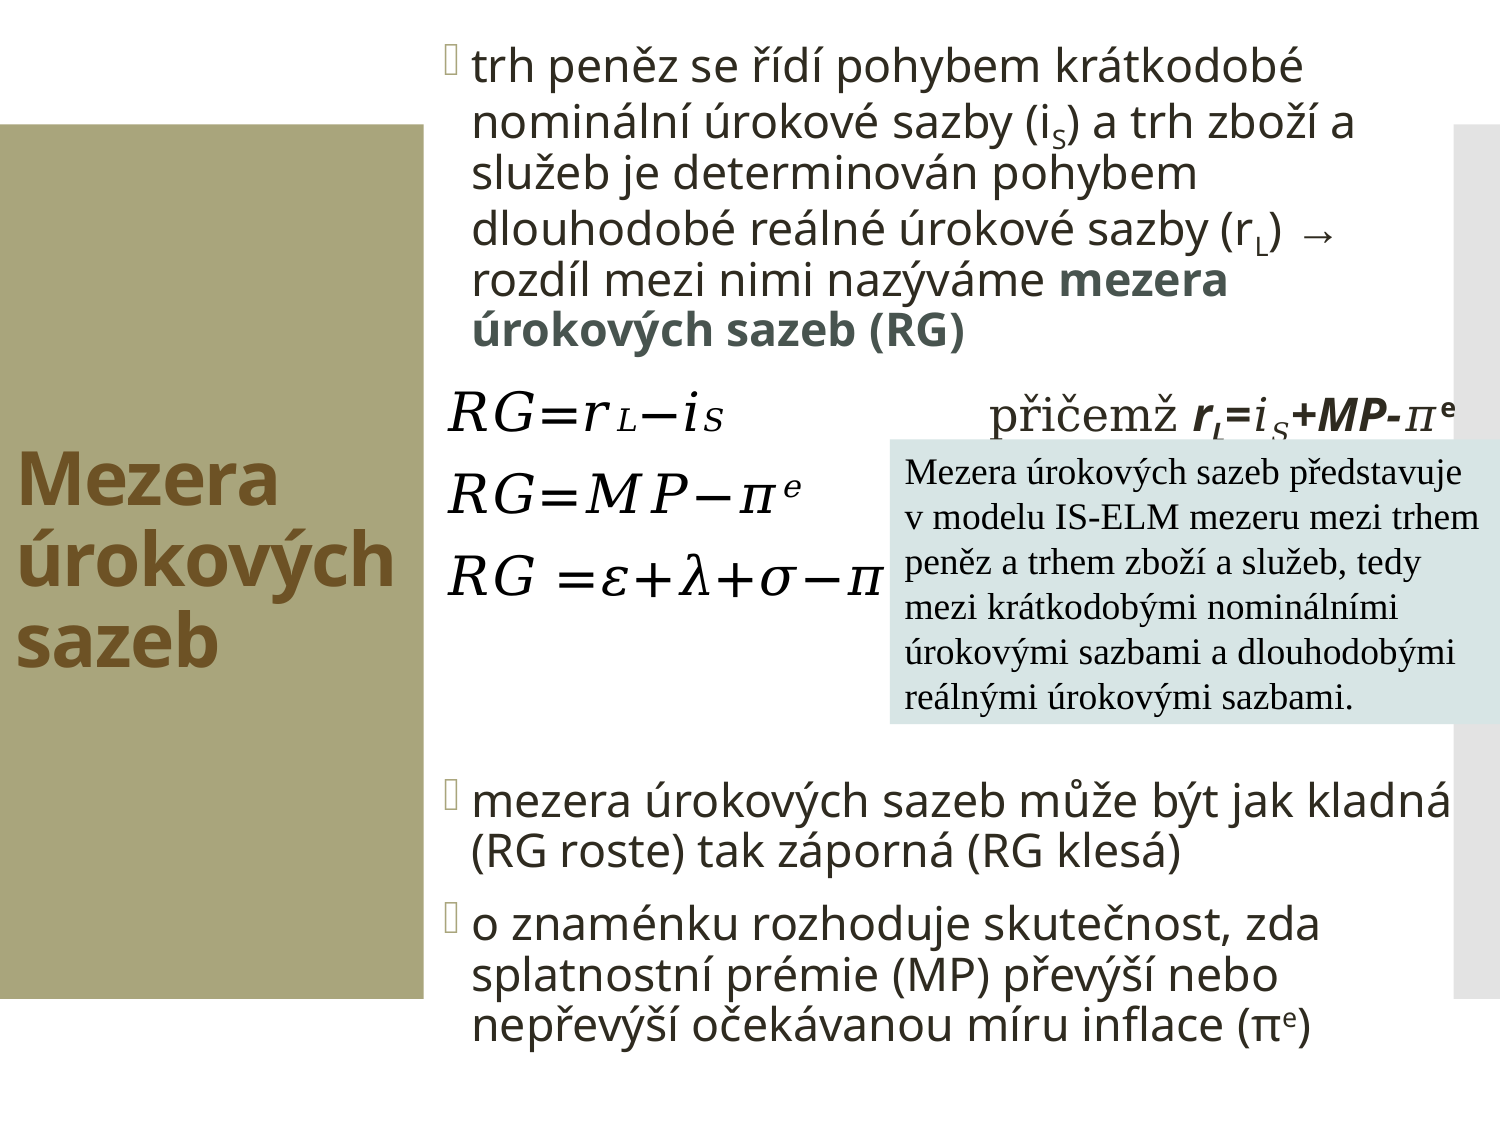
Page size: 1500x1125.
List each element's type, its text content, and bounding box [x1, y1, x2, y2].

text_box Mezera úrokových sazeb představuje v modelu IS-ELM mezeru mezi trhem peněz a trhem zboží a služeb, tedy mezi krátkodobými nominálními úrokovými sazbami a dlouhodobými reálnými úrokovými sazbami. [889, 439, 1500, 725]
title Mezera úrokových sazeb [0, 278, 414, 845]
list trh peněz se řídí pohybem krátkodobé nominální úrokové sazby (iS) a trh zboží a služeb je determinován pohybem dlouhodobé reálné úrokové sazby (rL) → rozdíl mezi nimi nazýváme mezera úrokových sazeb (RG) 𝑅𝐺=𝑟𝐿−𝑖𝑆 přičemž rL=𝑖𝑆+MP-𝜋e 𝑅𝐺=𝑀𝑃−𝜋e 𝑅𝐺 =𝜀+𝜆+𝜎−𝜋e mezera úrokových sazeb může být jak kladná (RG roste) tak záporná (RG klesá) o znaménku rozhoduje skutečnost, zda splatnostní prémie (MP) převýší nebo nepřevýší očekávanou míru inflace (πe) [428, 34, 1473, 1110]
